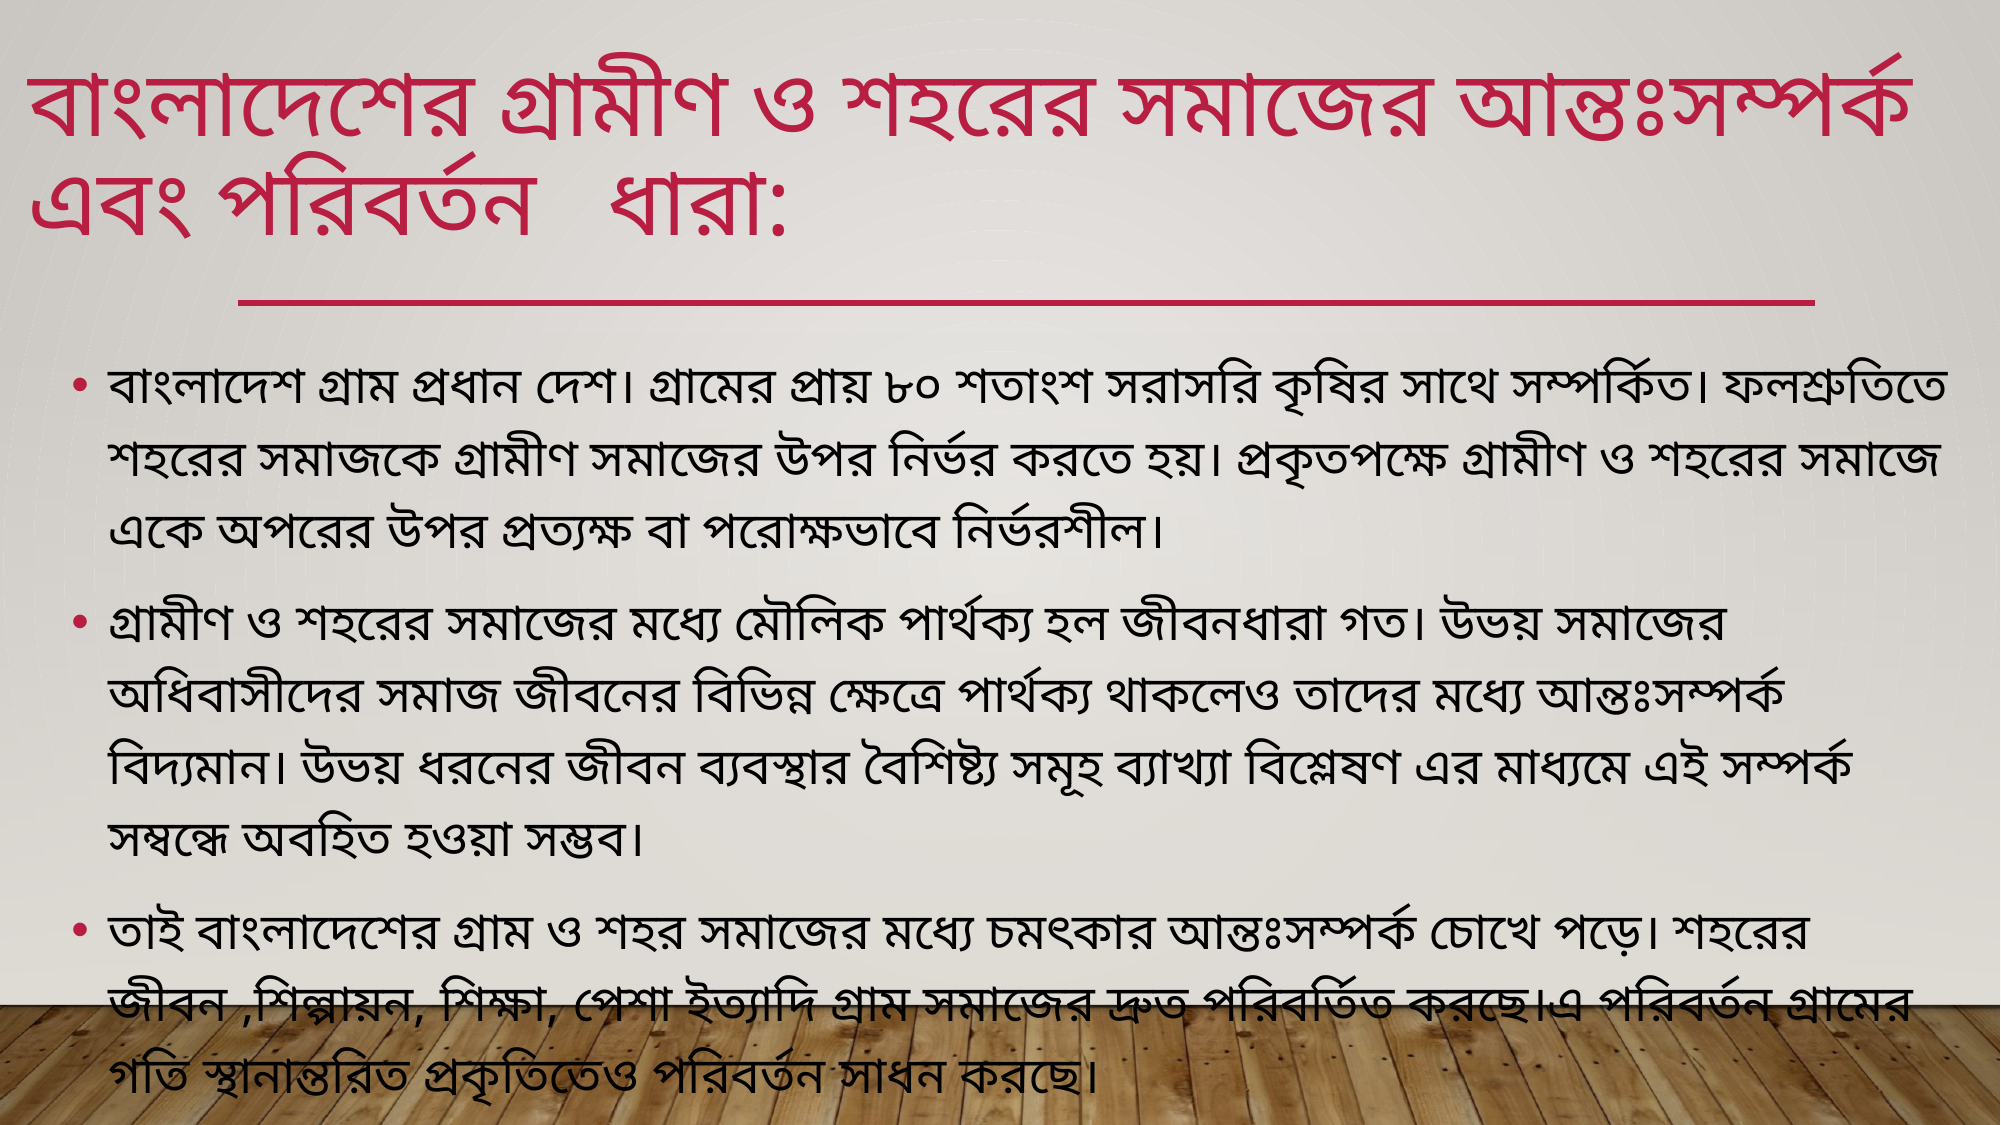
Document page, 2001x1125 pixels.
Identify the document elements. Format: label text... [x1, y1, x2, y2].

picture [0, 1005, 2000, 1125]
title বাংলাদেশের গ্রামীণ ও শহরের সমাজের আন্তঃসম্পর্ক এবং পরিবর্তন ধারা: [13, 50, 2000, 223]
list বাংলাদেশ গ্রাম প্রধান দেশ। গ্রামের প্রায় ৮০ শতাংশ সরাসরি কৃষির সাথে সম্পর্কিত। ফলশ্রুতিতে শহরের সমাজকে গ্রামীণ সমাজের উপর নির্ভর করতে হয়। প্রকৃতপক্ষে গ্রামীণ ও শহরের সমাজে একে অপরের উপর প্রত্যক্ষ বা পরোক্ষভাবে নির্ভরশীল। গ্রামীণ ও শহরের সমাজের মধ্যে মৌলিক পার্থক্য হল জীবনধারা গত। উভয় সমাজের অধিবাসীদের সমাজ জীবনের বিভিন্ন ক্ষেত্রে পার্থক্য থাকলেও তাদের মধ্যে আন্তঃসম্পর্ক বিদ্যমান। উভয় ধরনের জীবন ব্যবস্থার বৈশিষ্ট্য সমূহ ব্যাখ্যা বিশ্লেষণ এর মাধ্যমে এই সম্পর্ক সম্বন্ধে অবহিত হওয়া সম্ভব। তাই বাংলাদেশের গ্রাম ও শহর সমাজের মধ্যে চমৎকার আন্তঃসম্পর্ক চোখে পড়ে। শহরের জীবন ,শিল্পায়ন, শিক্ষা, পেশা ইত্যাদি গ্রাম সমাজের দ্রুত পরিবর্তিত করছে।এ পরিবর্তন গ্রামের গতি স্থানান্তরিত প্রকৃতিতেও পরিবর্তন সাধন করছে। [56, 334, 1976, 901]
